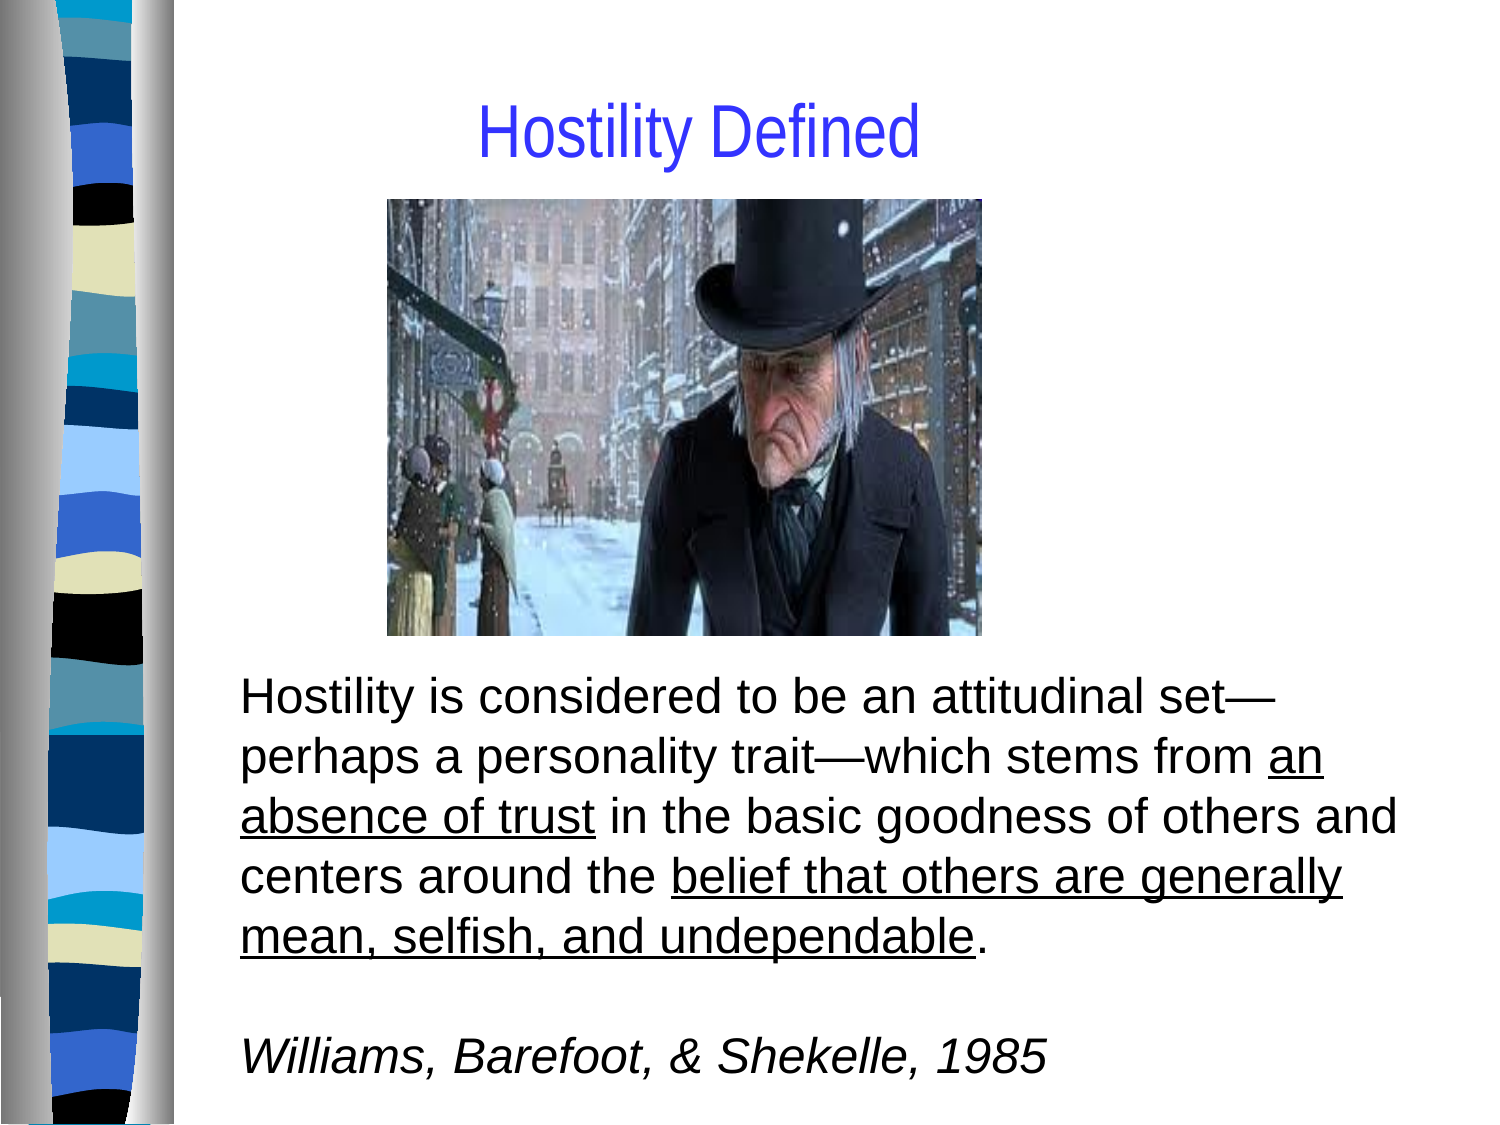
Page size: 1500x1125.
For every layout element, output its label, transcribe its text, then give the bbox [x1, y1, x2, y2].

text_box Hostility is considered to be an attitudinal set—perhaps a personality trait—which stems from an absence of trust in the basic goodness of others and centers around the belief that others are generally mean, selfish, and undependable. Williams, Barefoot, & Shekelle, 1985 [224, 655, 1438, 1091]
picture [387, 199, 982, 637]
text_box Hostility Defined [125, 74, 1275, 180]
